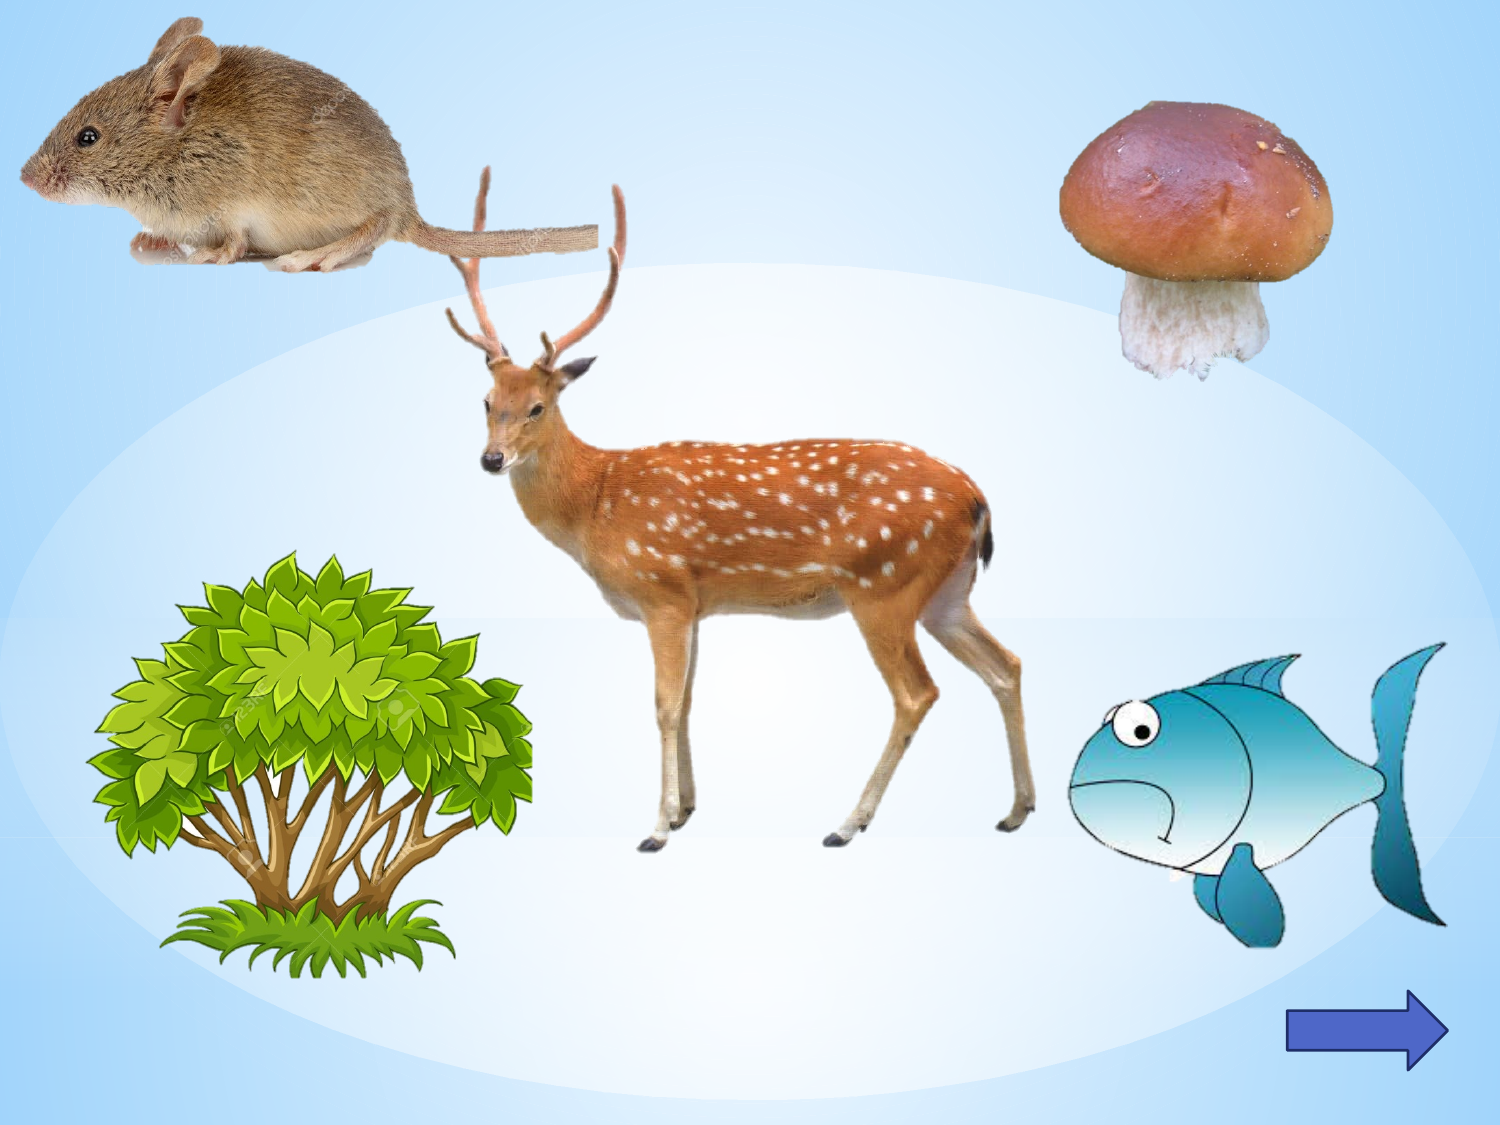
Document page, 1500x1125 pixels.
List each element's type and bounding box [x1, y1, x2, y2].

text_box [1316, 989, 1449, 1072]
picture [0, 0, 1477, 1125]
